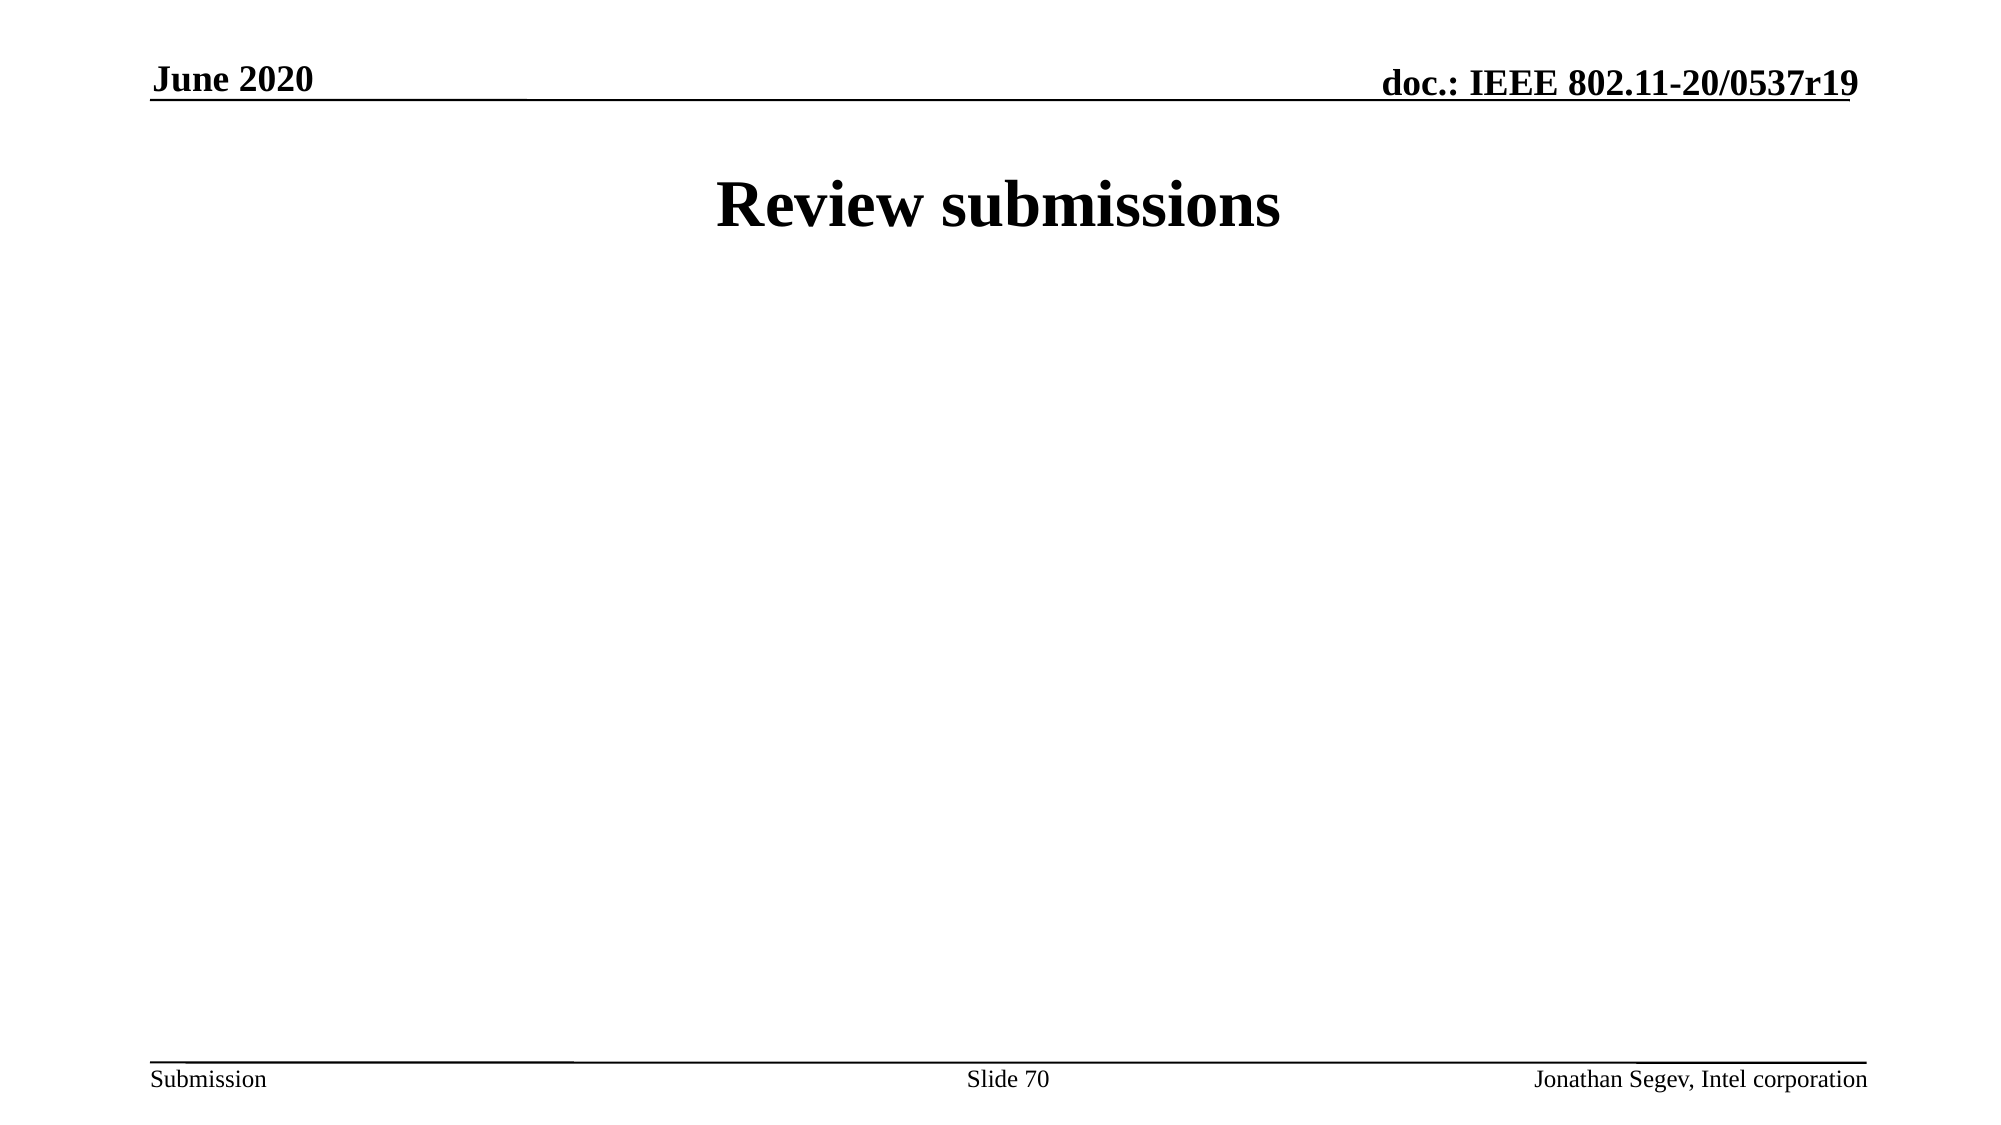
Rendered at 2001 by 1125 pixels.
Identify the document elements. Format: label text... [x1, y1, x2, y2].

title Review submissions [149, 112, 1850, 288]
slide_number Slide 70 [950, 1061, 1067, 1123]
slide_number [152, 54, 563, 100]
footer Jonathan Segev, Intel corporation [1171, 1061, 1869, 1093]
